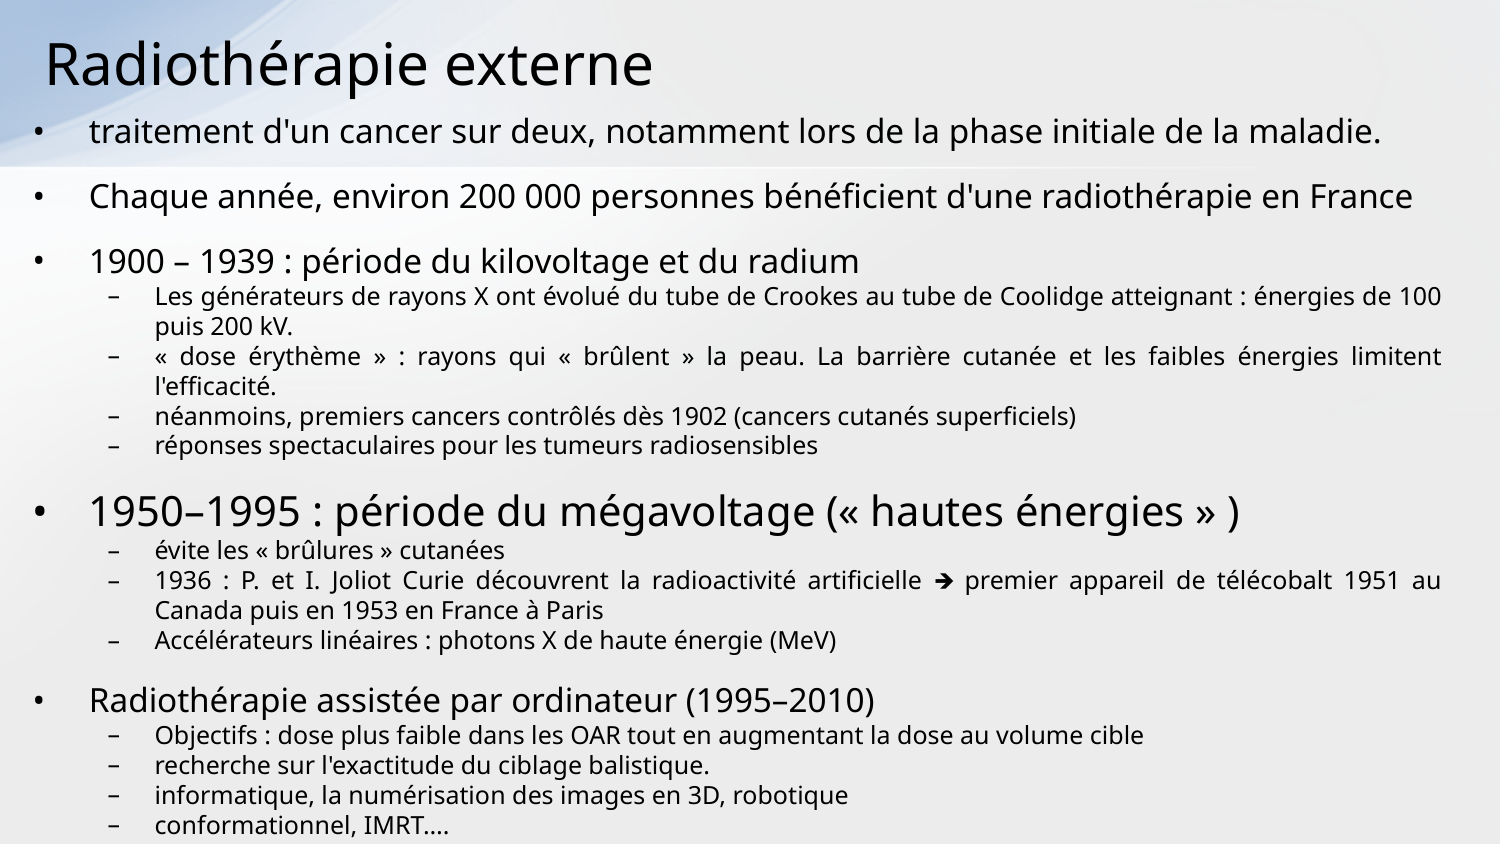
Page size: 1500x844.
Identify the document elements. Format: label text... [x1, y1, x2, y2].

title Radiothérapie externe [29, 8, 691, 106]
picture [0, 0, 1500, 844]
list traitement d'un cancer sur deux, notamment lors de la phase initiale de la maladie. Chaque année, environ 200 000 personnes bénéficient d'une radiothérapie en France 1900 – 1939 : période du kilovoltage et du radium Les générateurs de rayons X ont évolué du tube de Crookes au tube de Coolidge atteignant : énergies de 100 puis 200 kV. « dose érythème » : rayons qui « brûlent » la peau. La barrière cutanée et les faibles énergies limitent l'efficacité. néanmoins, premiers cancers contrôlés dès 1902 (cancers cutanés superficiels) réponses spectaculaires pour les tumeurs radiosensibles 1950–1995 : période du mégavoltage (« hautes énergies » ) évite les « brûlures » cutanées 1936 : P. et I. Joliot Curie découvrent la radioactivité artificielle 🡺 premier appareil de télécobalt 1951 au Canada puis en 1953 en France à Paris Accélérateurs linéaires : photons X de haute énergie (MeV) Radiothérapie assistée par ordinateur (1995–2010) Objectifs : dose plus faible dans les OAR tout en augmentant la dose au volume cible recherche sur l'exactitude du ciblage balistique. informatique, la numérisation des images en 3D, robotique conformationnel, IMRT…. [17, 102, 1459, 788]
